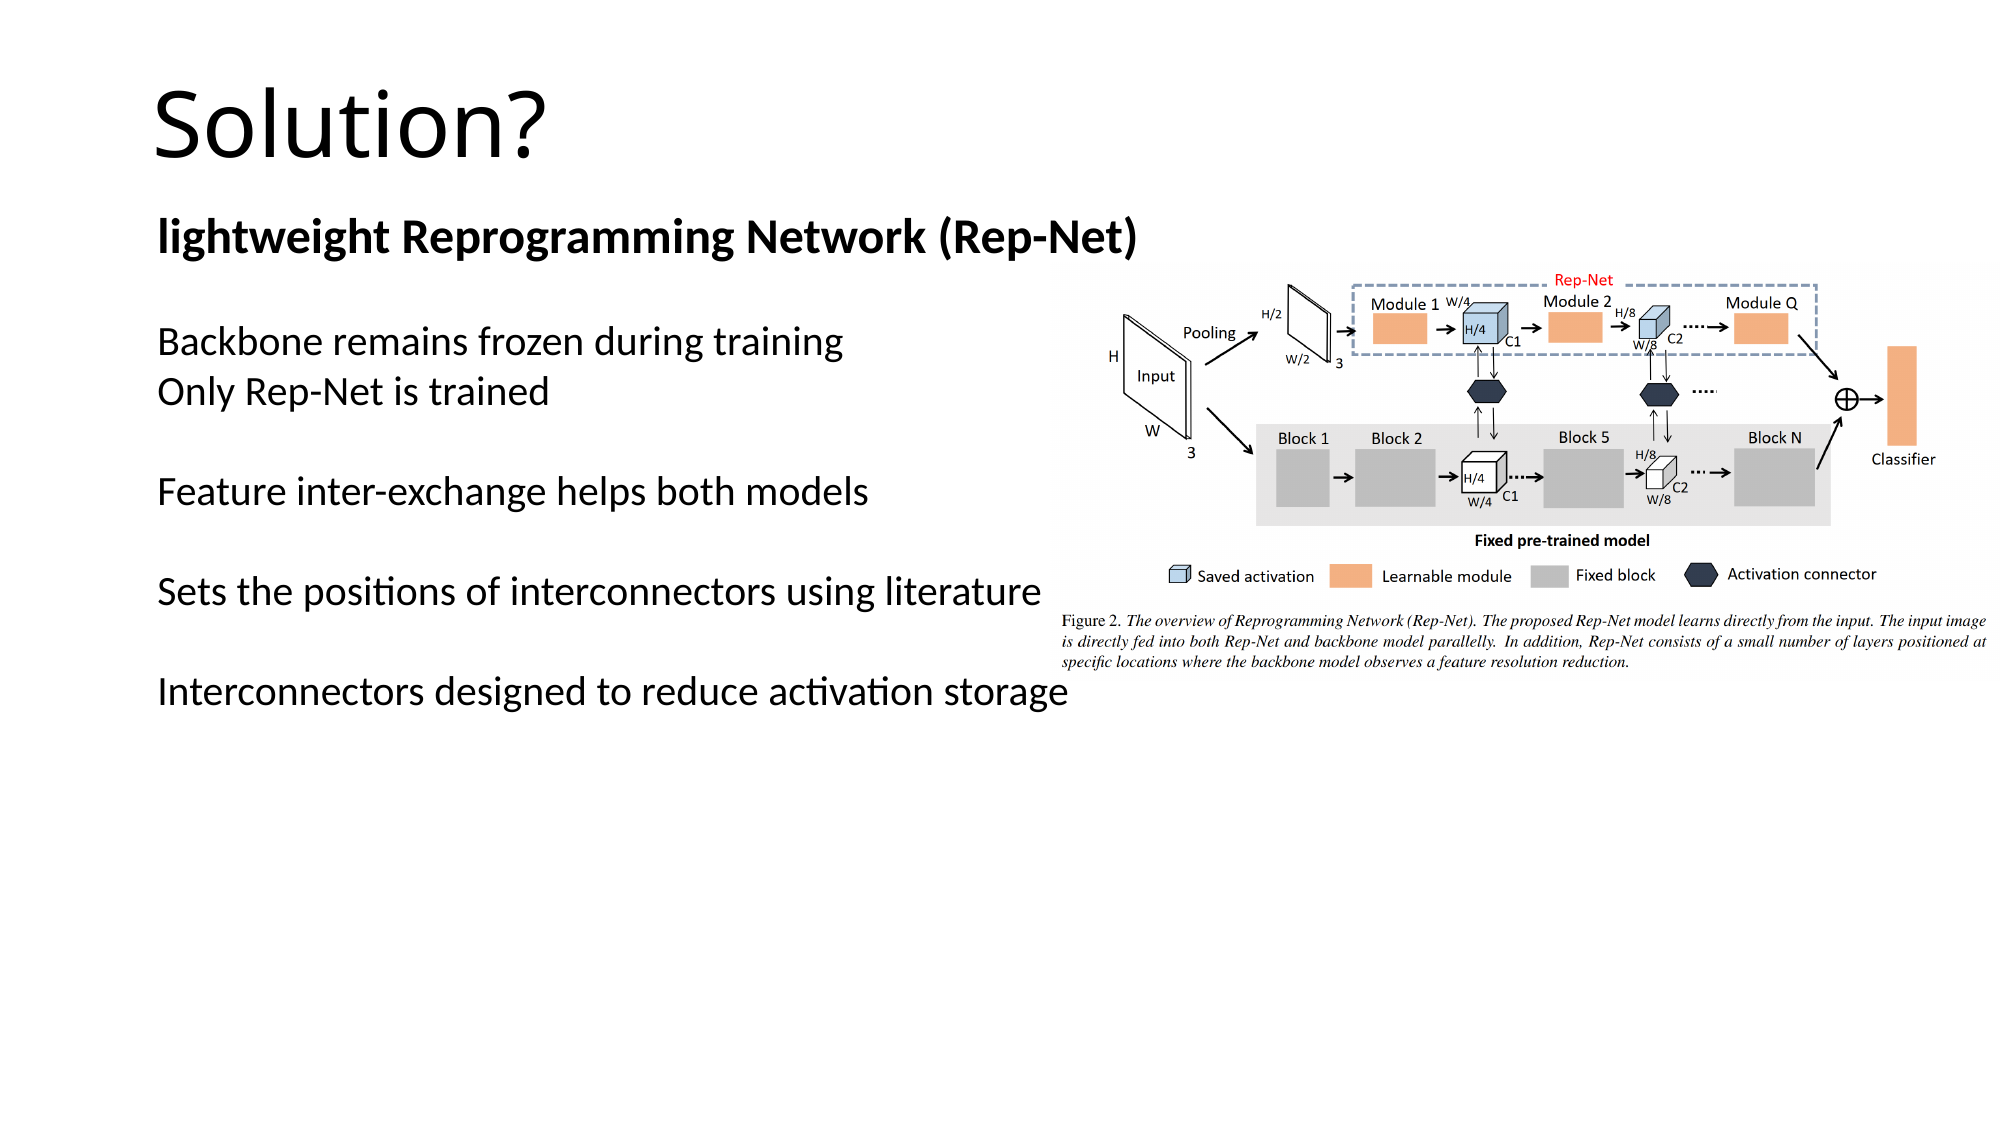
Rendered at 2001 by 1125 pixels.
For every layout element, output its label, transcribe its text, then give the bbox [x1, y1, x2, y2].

picture [1049, 262, 2000, 681]
title Solution? [137, 59, 1863, 197]
text_box ﻿lightweight Reprogramming Network (Rep-Net) Backbone remains frozen during training Only Rep-Net is trained Feature inter-exchange helps both models Sets the positions of interconnectors using literature Interconnectors designed to reduce activation storage [142, 196, 1154, 772]
